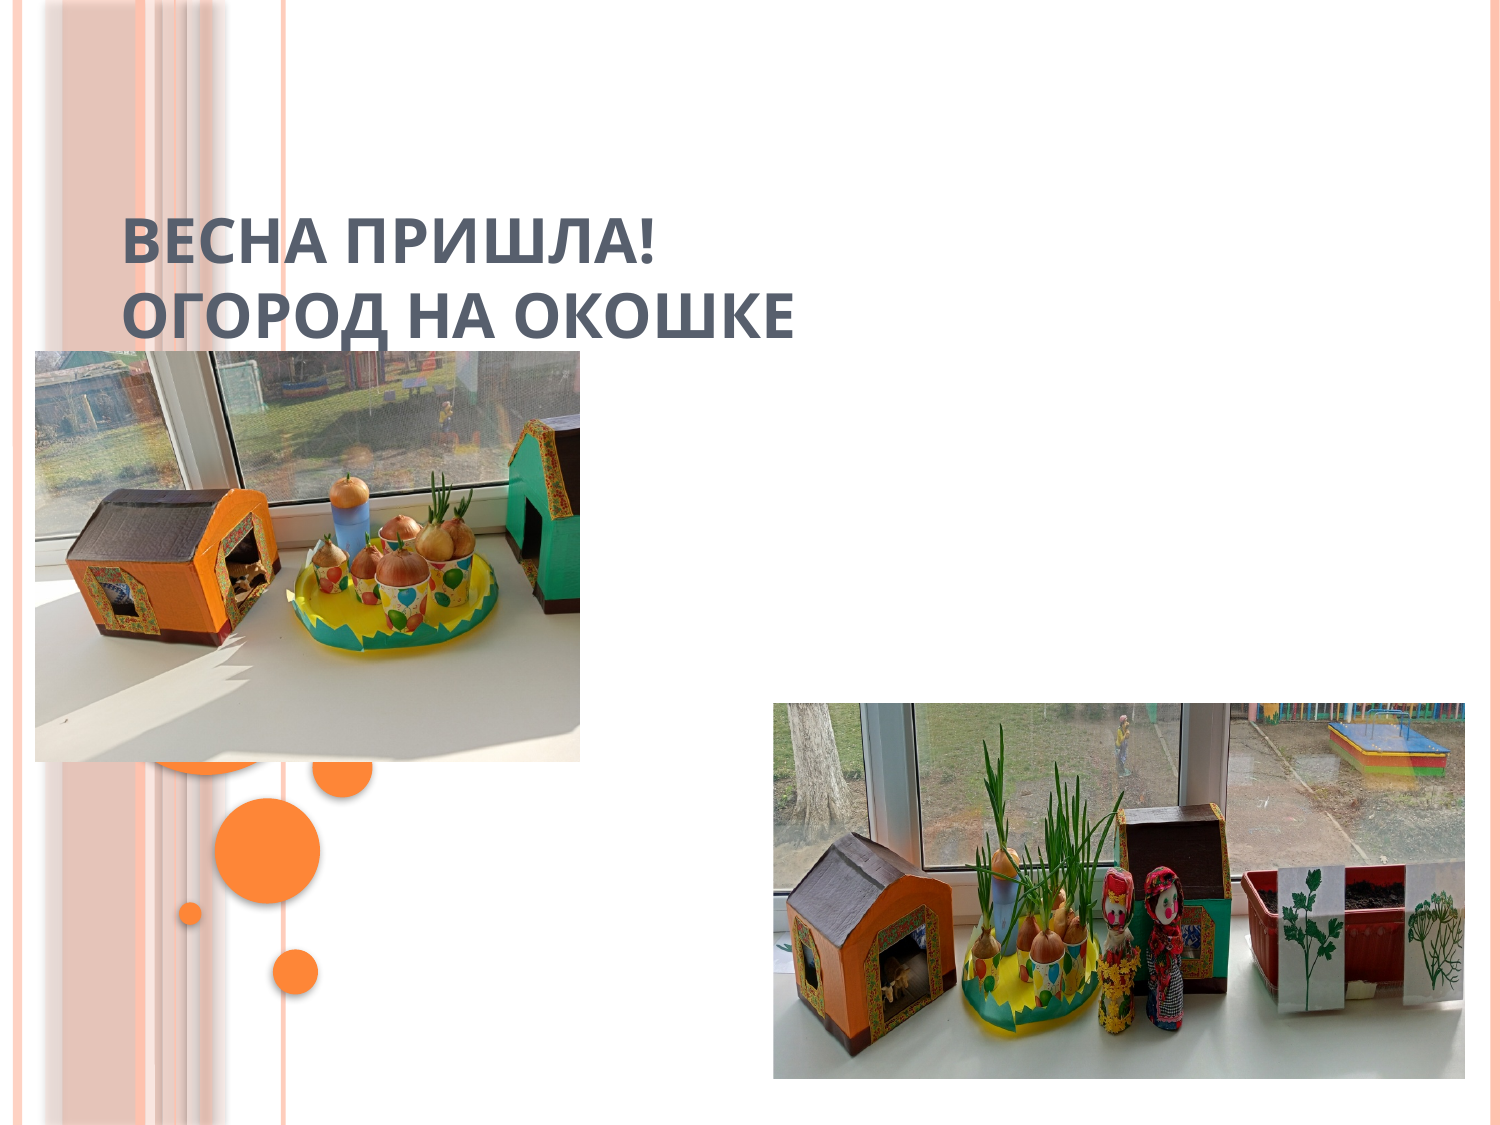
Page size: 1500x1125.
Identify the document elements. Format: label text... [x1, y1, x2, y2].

picture [772, 702, 1466, 1080]
title Весна пришла! Огород на окошке [105, 117, 1381, 359]
picture [34, 351, 581, 763]
